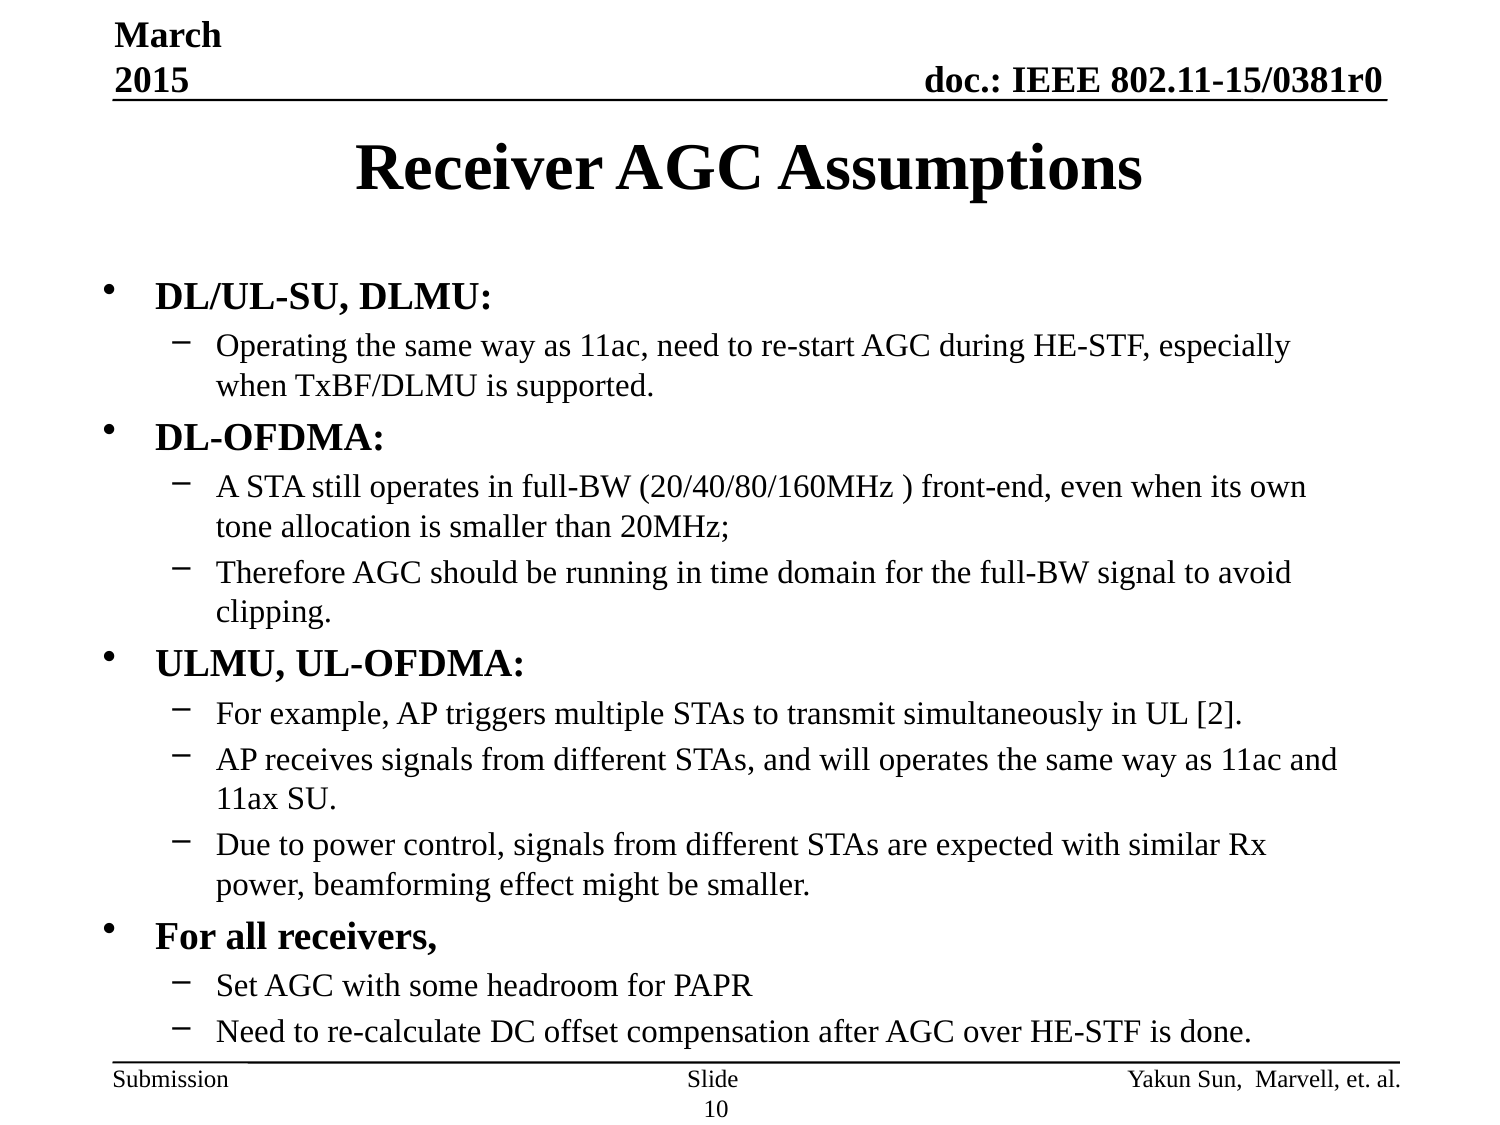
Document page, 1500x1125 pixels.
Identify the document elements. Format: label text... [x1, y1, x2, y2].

list DL/UL-SU, DLMU: Operating the same way as 11ac, need to re-start AGC during HE-STF, especially when TxBF/DLMU is supported. DL-OFDMA: A STA still operates in full-BW (20/40/80/160MHz ) front-end, even when its own tone allocation is smaller than 20MHz; Therefore AGC should be running in time domain for the full-BW signal to avoid clipping. ULMU, UL-OFDMA: For example, AP triggers multiple STAs to transmit simultaneously in UL [2]. AP receives signals from different STAs, and will operates the same way as 11ac and 11ax SU. Due to power control, signals from different STAs are expected with similar Rx power, beamforming effect might be smaller. For all receivers, Set AGC with some headroom for PAPR Need to re-calculate DC offset compensation after AGC over HE-STF is done. [87, 262, 1363, 1063]
title Receiver AGC Assumptions [112, 112, 1388, 213]
slide_number Slide 10 [680, 1062, 752, 1093]
footer Yakun Sun, Marvell, et. al. [1087, 1062, 1402, 1093]
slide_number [114, 54, 268, 101]
